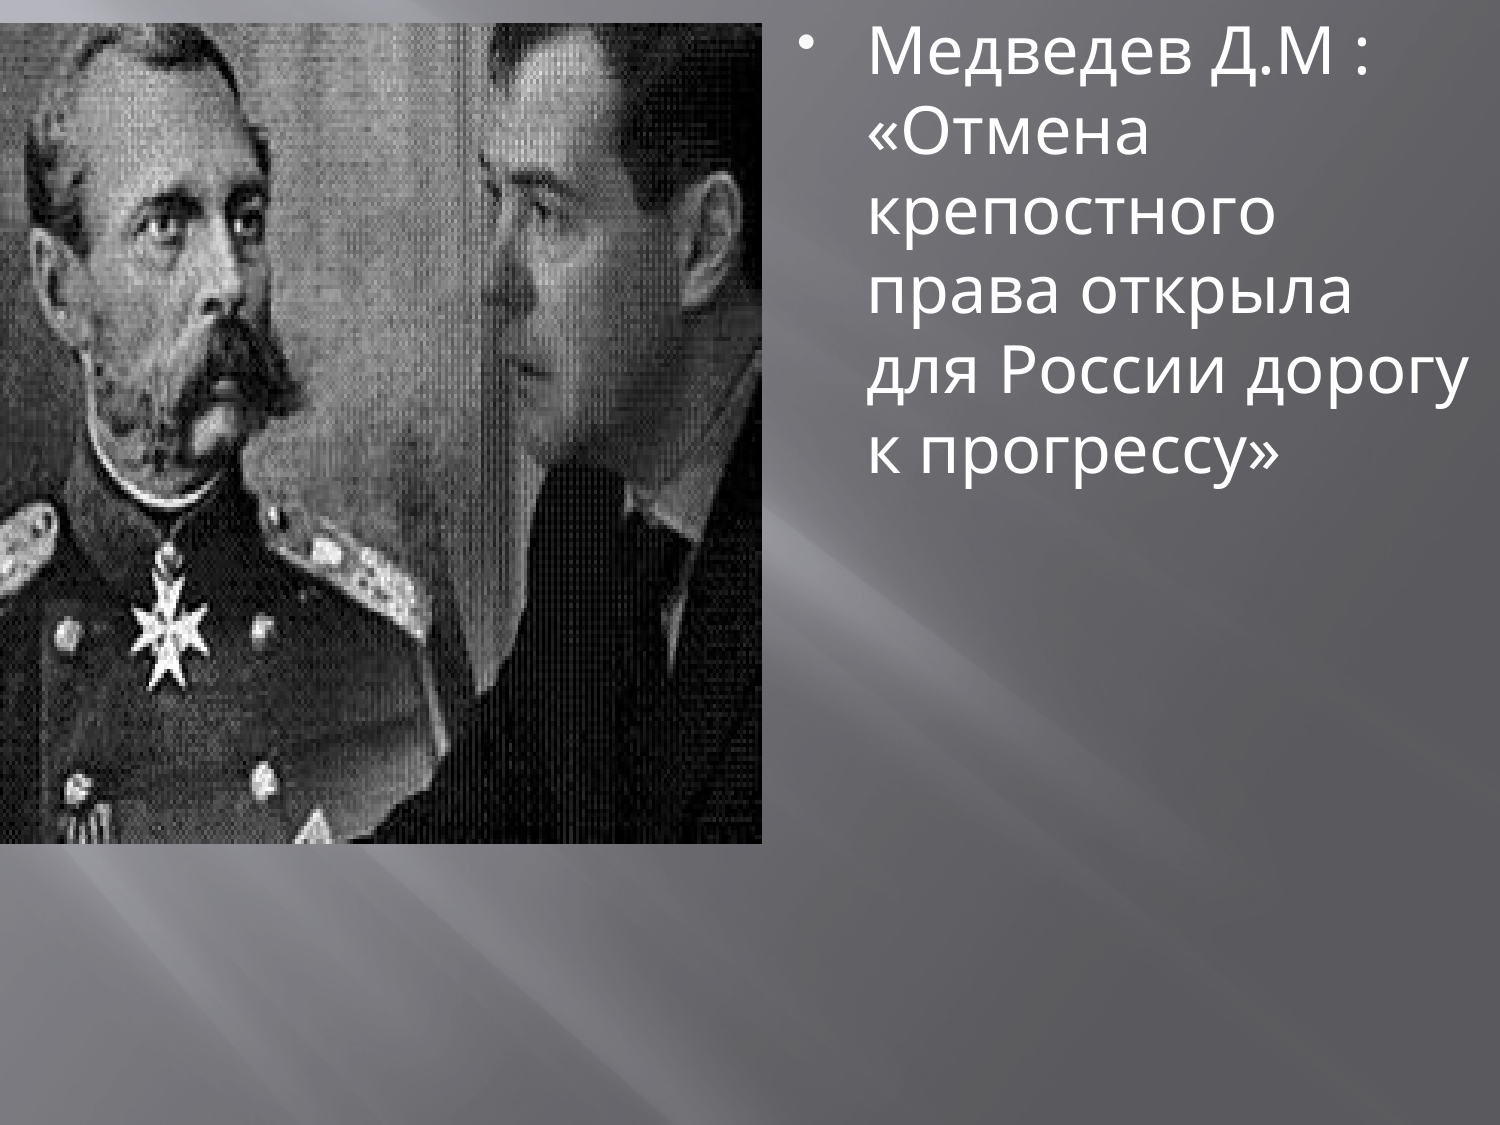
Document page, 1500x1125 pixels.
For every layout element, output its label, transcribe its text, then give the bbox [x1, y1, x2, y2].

picture [0, 23, 762, 844]
list Медведев Д.М : «Отмена крепостного права открыла для России дорогу к прогрессу» [761, 0, 1500, 387]
